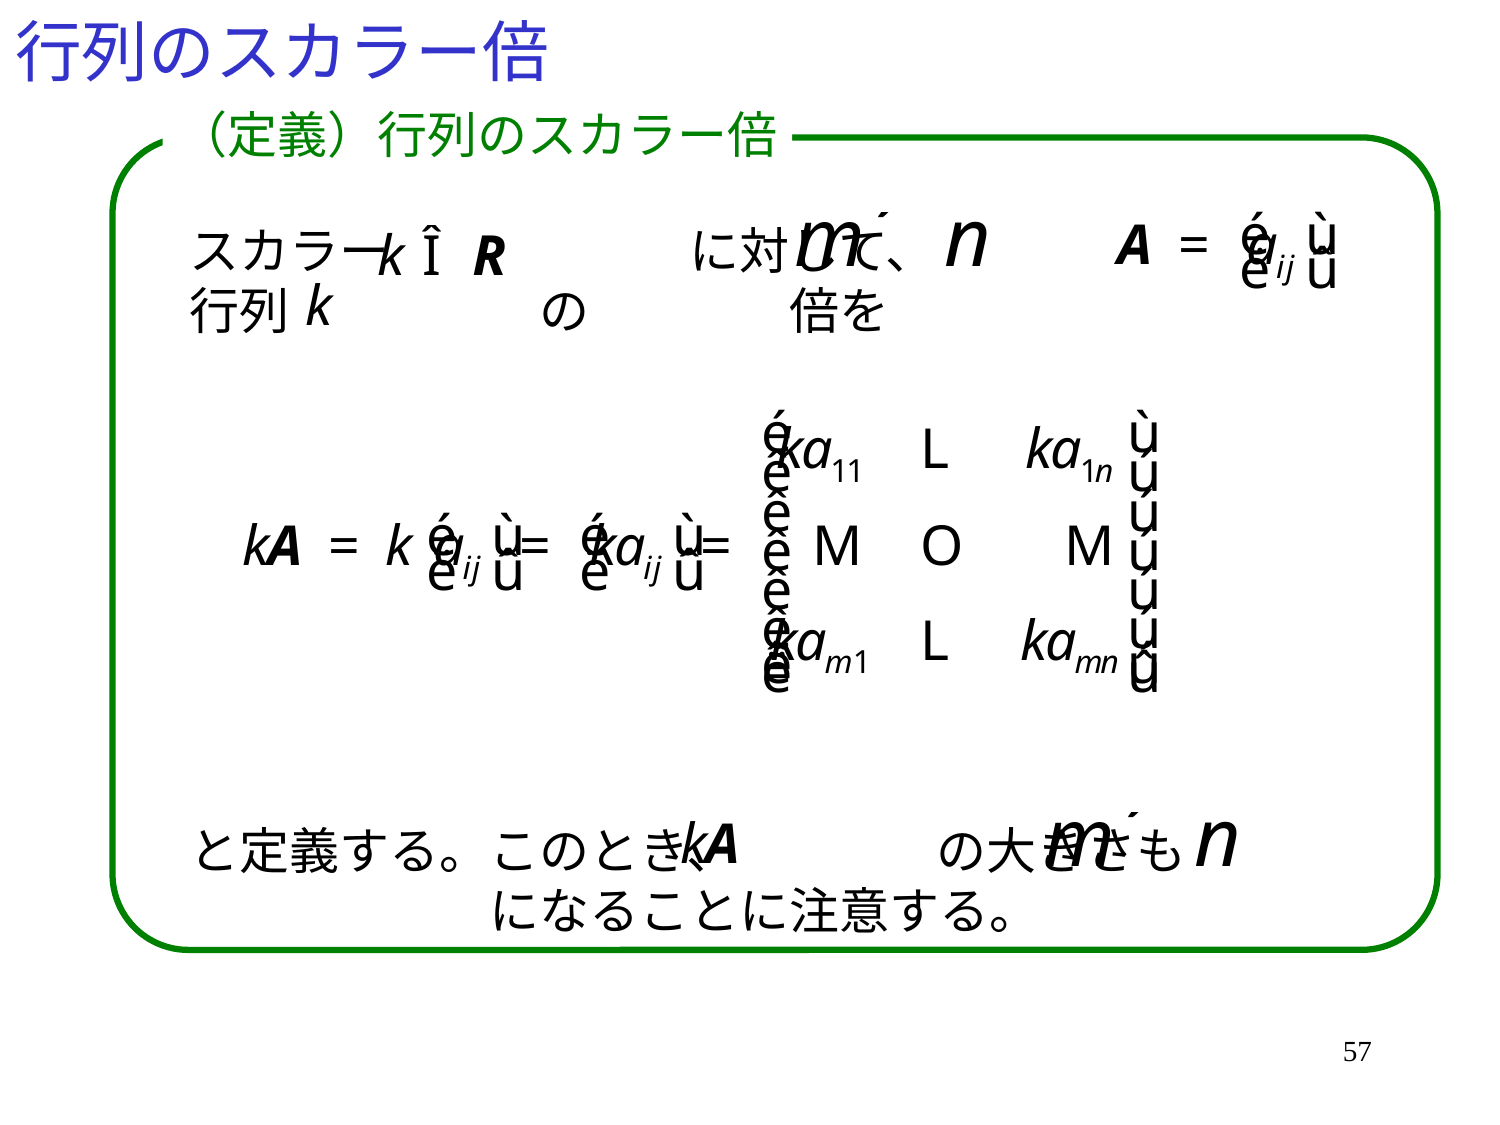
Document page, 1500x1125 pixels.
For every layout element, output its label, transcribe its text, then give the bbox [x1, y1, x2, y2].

slide_number 57 [1074, 1024, 1388, 1101]
title 行列のスカラー倍 [0, 0, 1126, 101]
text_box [1037, 812, 1260, 880]
text_box [112, 137, 1438, 950]
text_box （定義）行列のスカラー倍 [162, 96, 793, 172]
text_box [299, 274, 347, 336]
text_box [787, 212, 1010, 280]
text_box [674, 812, 763, 873]
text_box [372, 224, 531, 290]
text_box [1112, 199, 1326, 302]
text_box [237, 399, 1148, 705]
